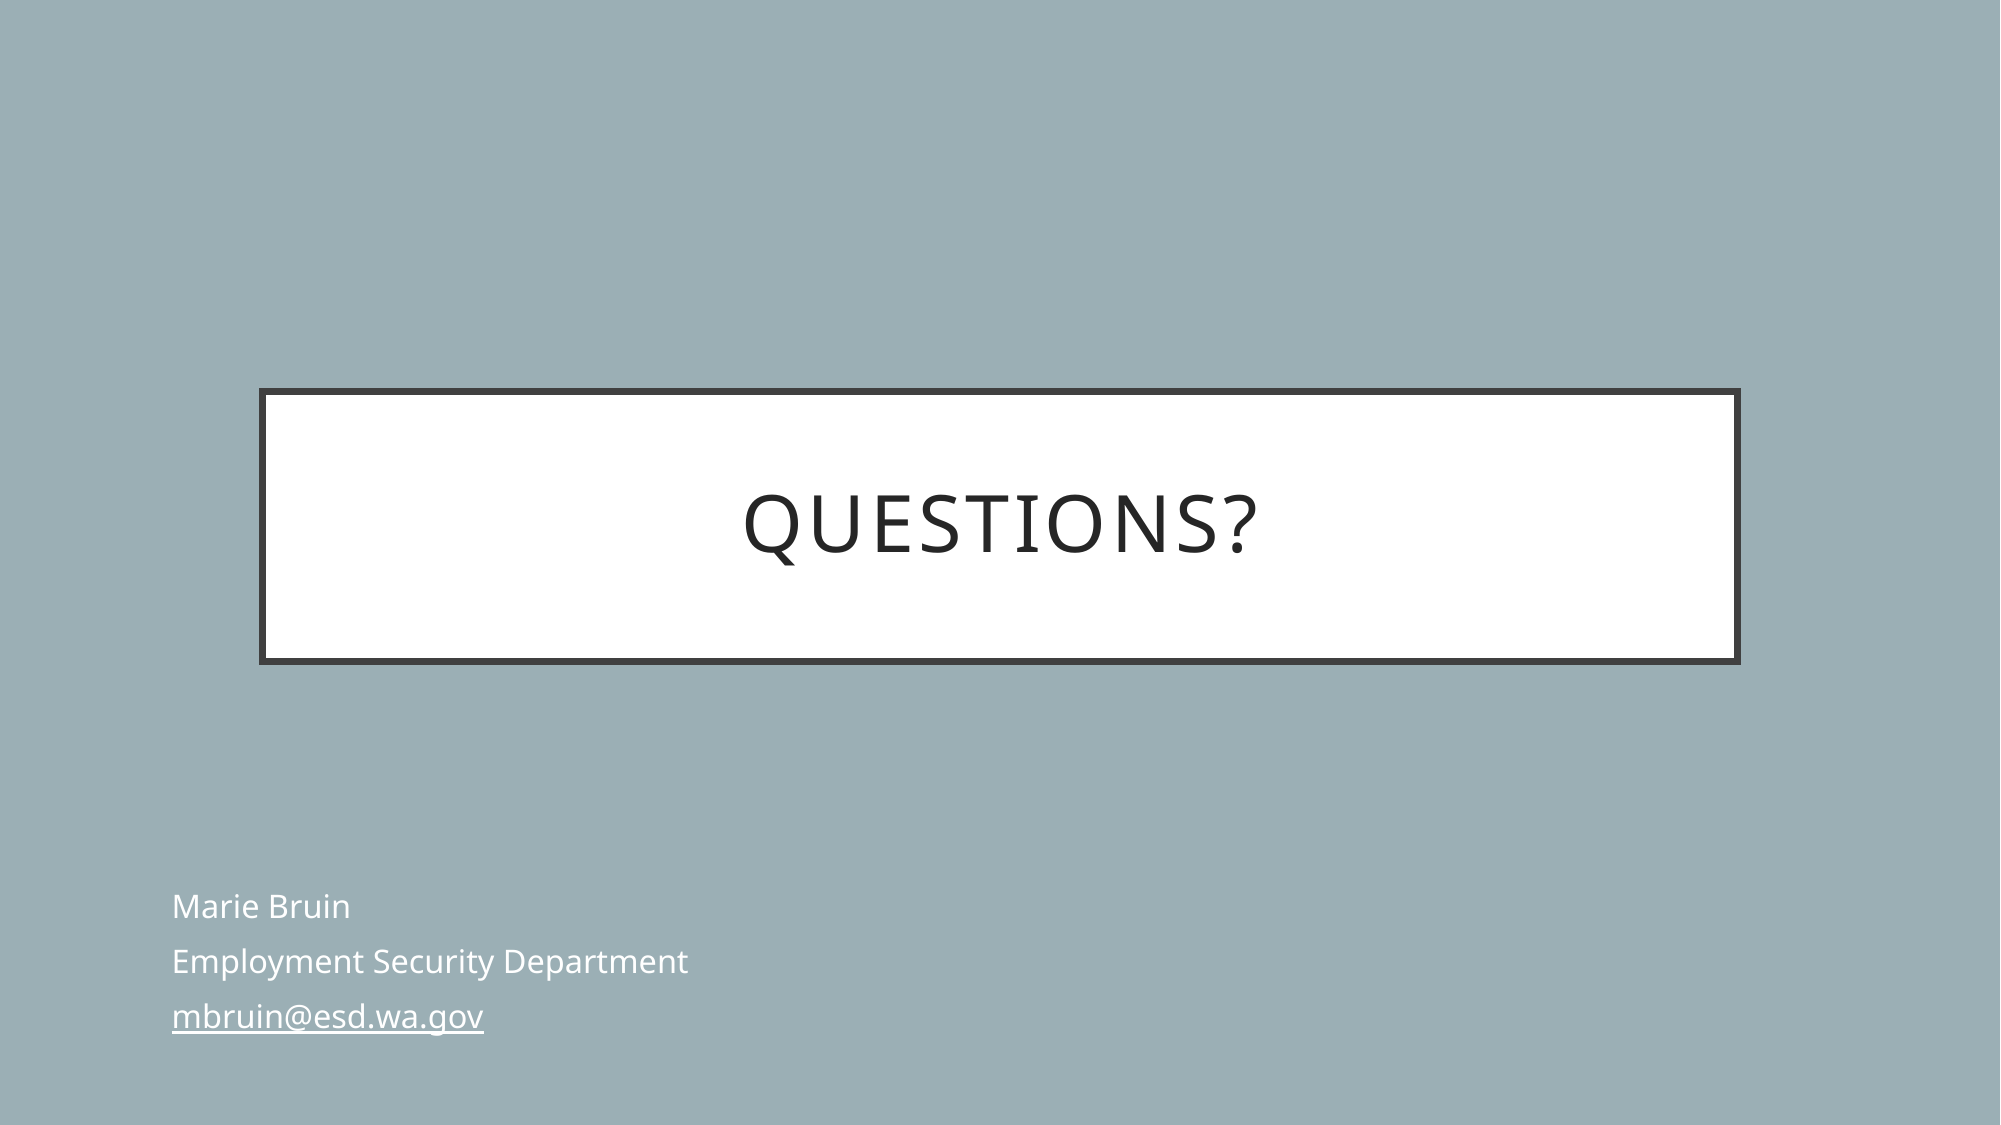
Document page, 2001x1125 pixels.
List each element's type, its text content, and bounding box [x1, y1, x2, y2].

subtitle Marie Bruin Employment Security Department mbruin@esd.wa.gov [156, 878, 1052, 1050]
title Questions? [259, 388, 1741, 665]
